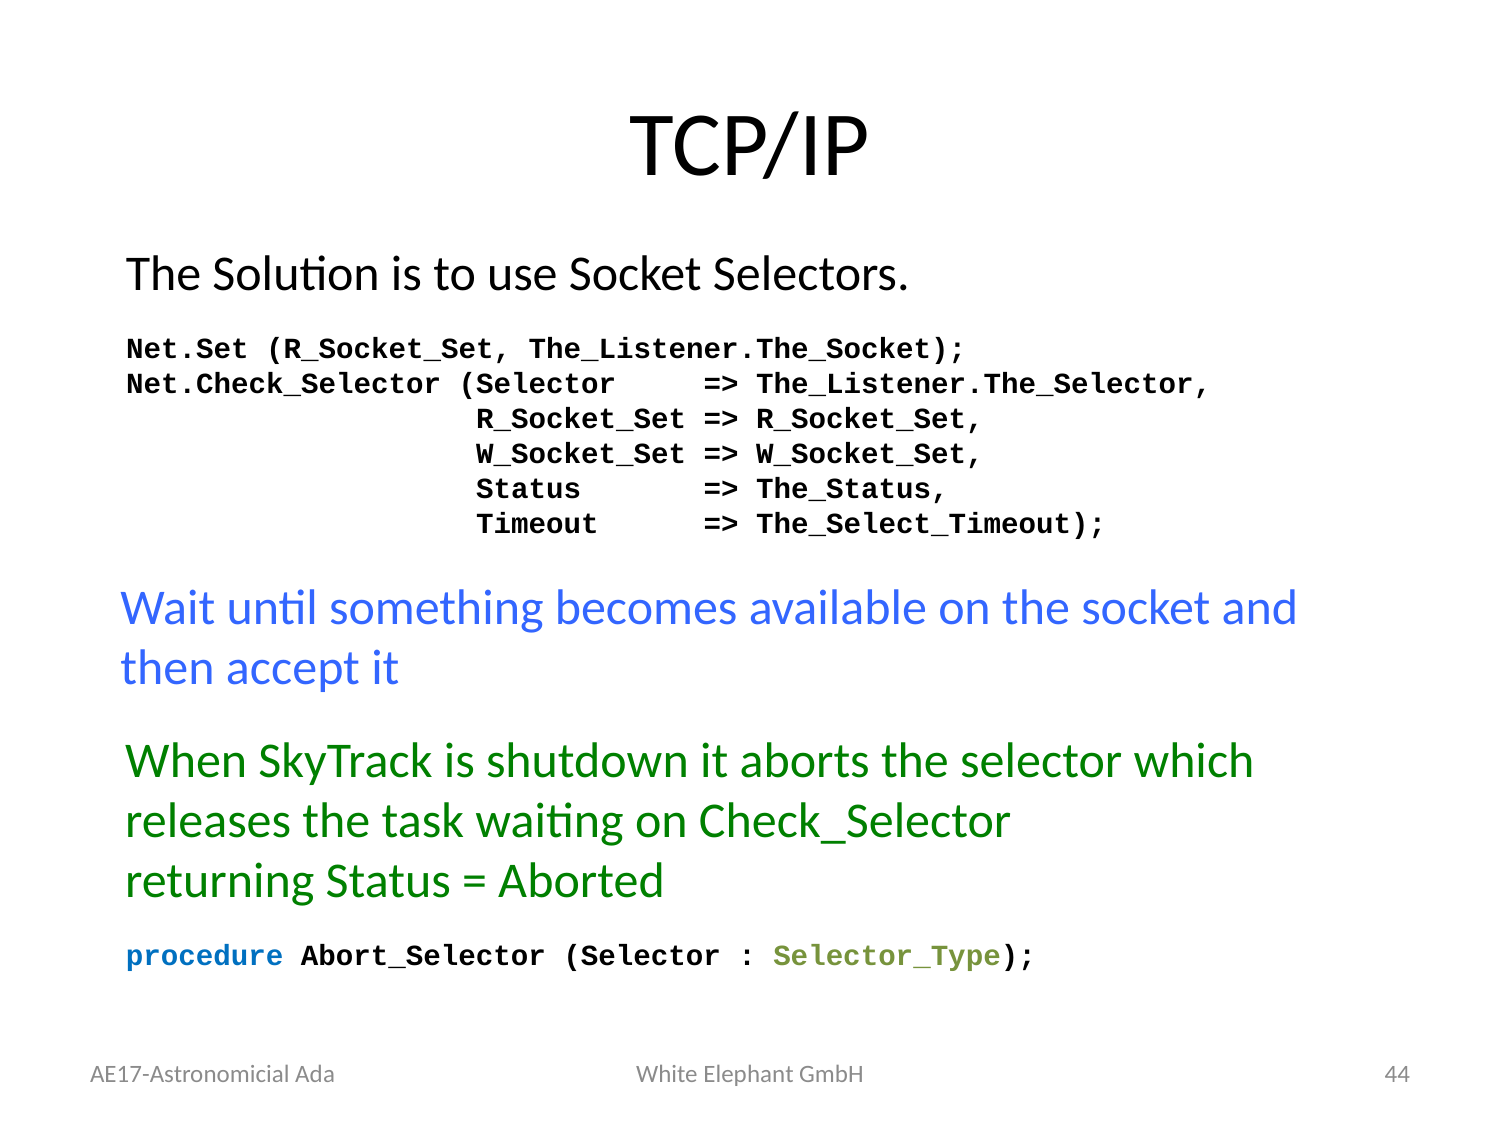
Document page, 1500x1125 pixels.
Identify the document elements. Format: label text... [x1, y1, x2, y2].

footer White Elephant GmbH [512, 1042, 988, 1103]
slide_number AE17-Astronomicial Ada [75, 1042, 425, 1103]
text_box The Solution is to use Socket Selectors. [111, 232, 1390, 308]
text_box When SkyTrack is shutdown it aborts the selector which releases the task waiting on Check_Selector returning Status = Aborted [110, 719, 1390, 915]
text_box Wait until something becomes available on the socket and then accept it [105, 567, 1385, 702]
text_box Net.Set (R_Socket_Set, The_Listener.The_Socket); Net.Check_Selector (Selector => The_Listener.The_Selector, R_Socket_Set => R_Socket_Set, W_Socket_Set => W_Socket_Set, Status => The_Status, Timeout => The_Select_Timeout); [111, 321, 1352, 547]
text_box procedure Abort_Selector (Selector : Selector_Type); [111, 929, 1187, 979]
title TCP/IP [75, 45, 1425, 233]
slide_number 44 [1074, 1042, 1425, 1103]
